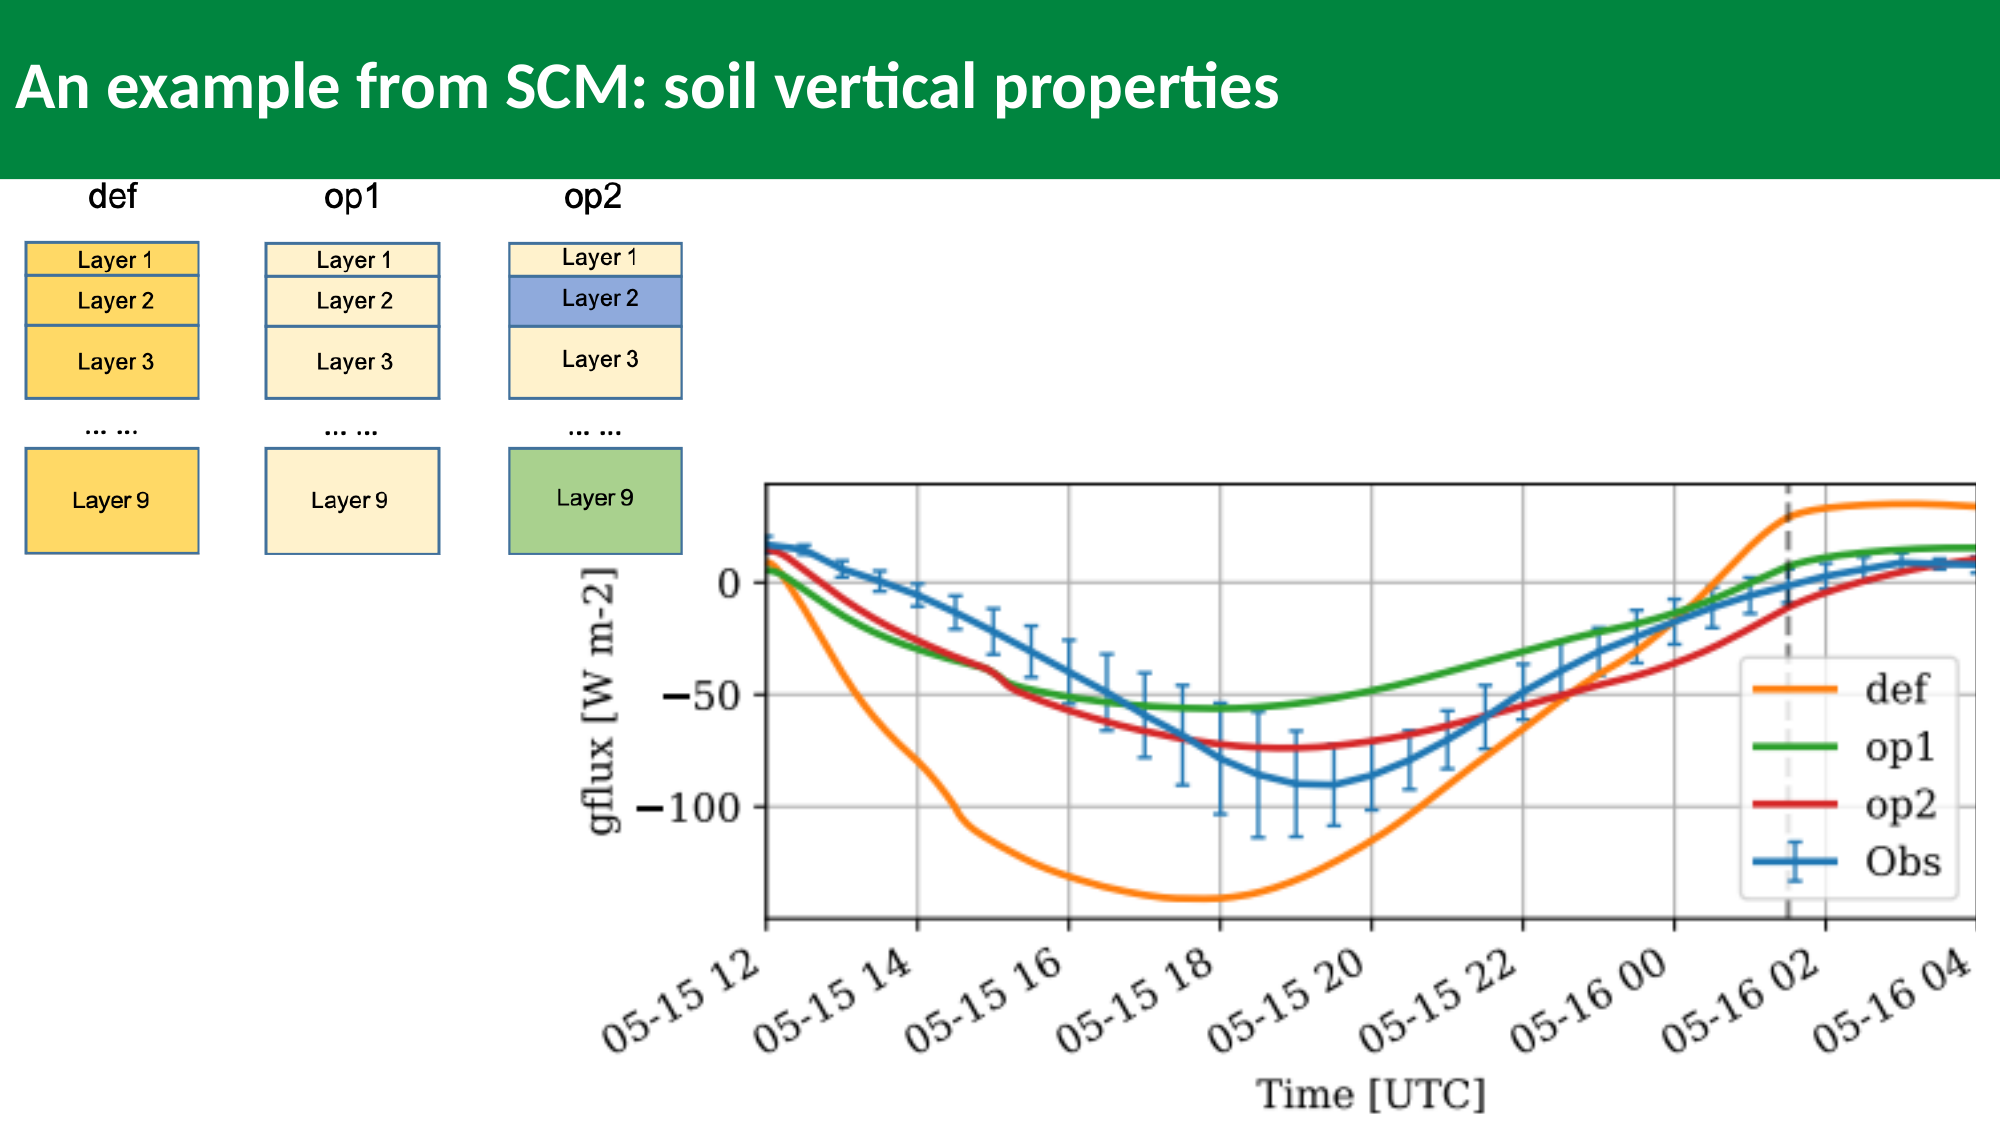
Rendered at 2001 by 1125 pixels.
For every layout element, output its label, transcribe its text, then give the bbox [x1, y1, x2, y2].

list An example from SCM: soil vertical properties [0, 0, 2000, 174]
picture [24, 160, 1976, 1117]
